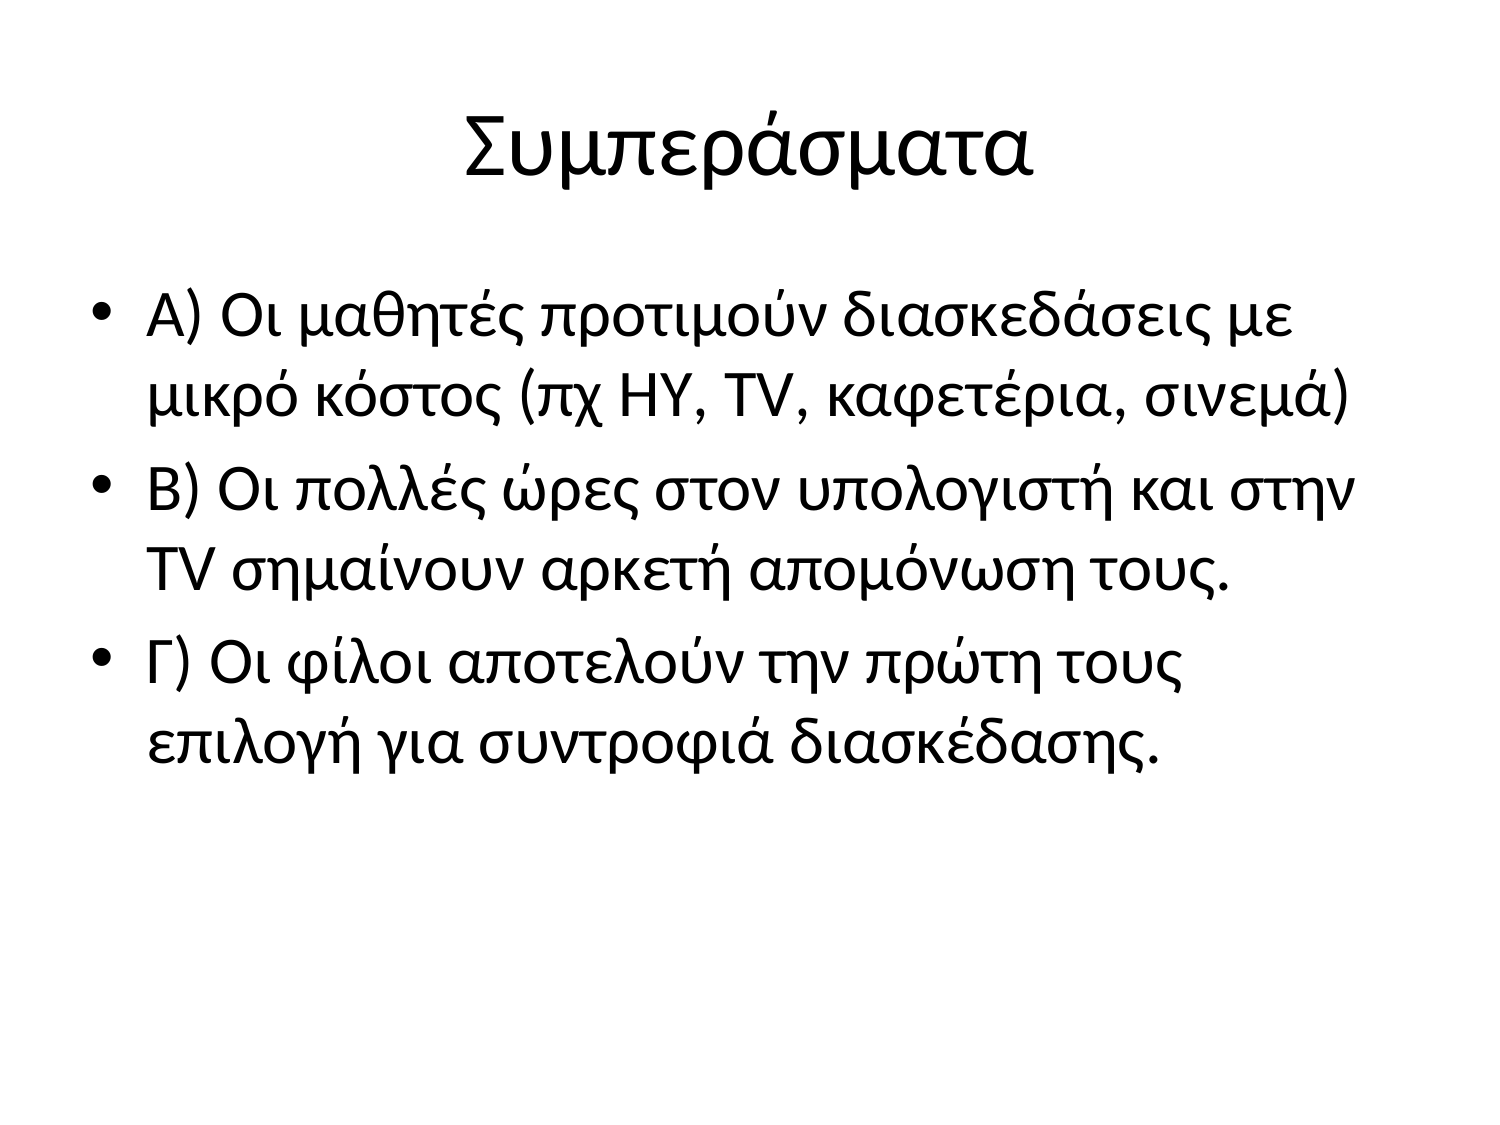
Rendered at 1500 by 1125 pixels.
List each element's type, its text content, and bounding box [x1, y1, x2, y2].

list Α) Οι μαθητές προτιμούν διασκεδάσεις με μικρό κόστος (πχ HY, TV, καφετέρια, σινεμά) Β) Οι πολλές ώρες στον υπολογιστή και στην TV σημαίνουν αρκετή απομόνωση τους. Γ) Οι φίλοι αποτελούν την πρώτη τους επιλογή για συντροφιά διασκέδασης. [75, 262, 1425, 1005]
title Συμπεράσματα [75, 45, 1425, 233]
